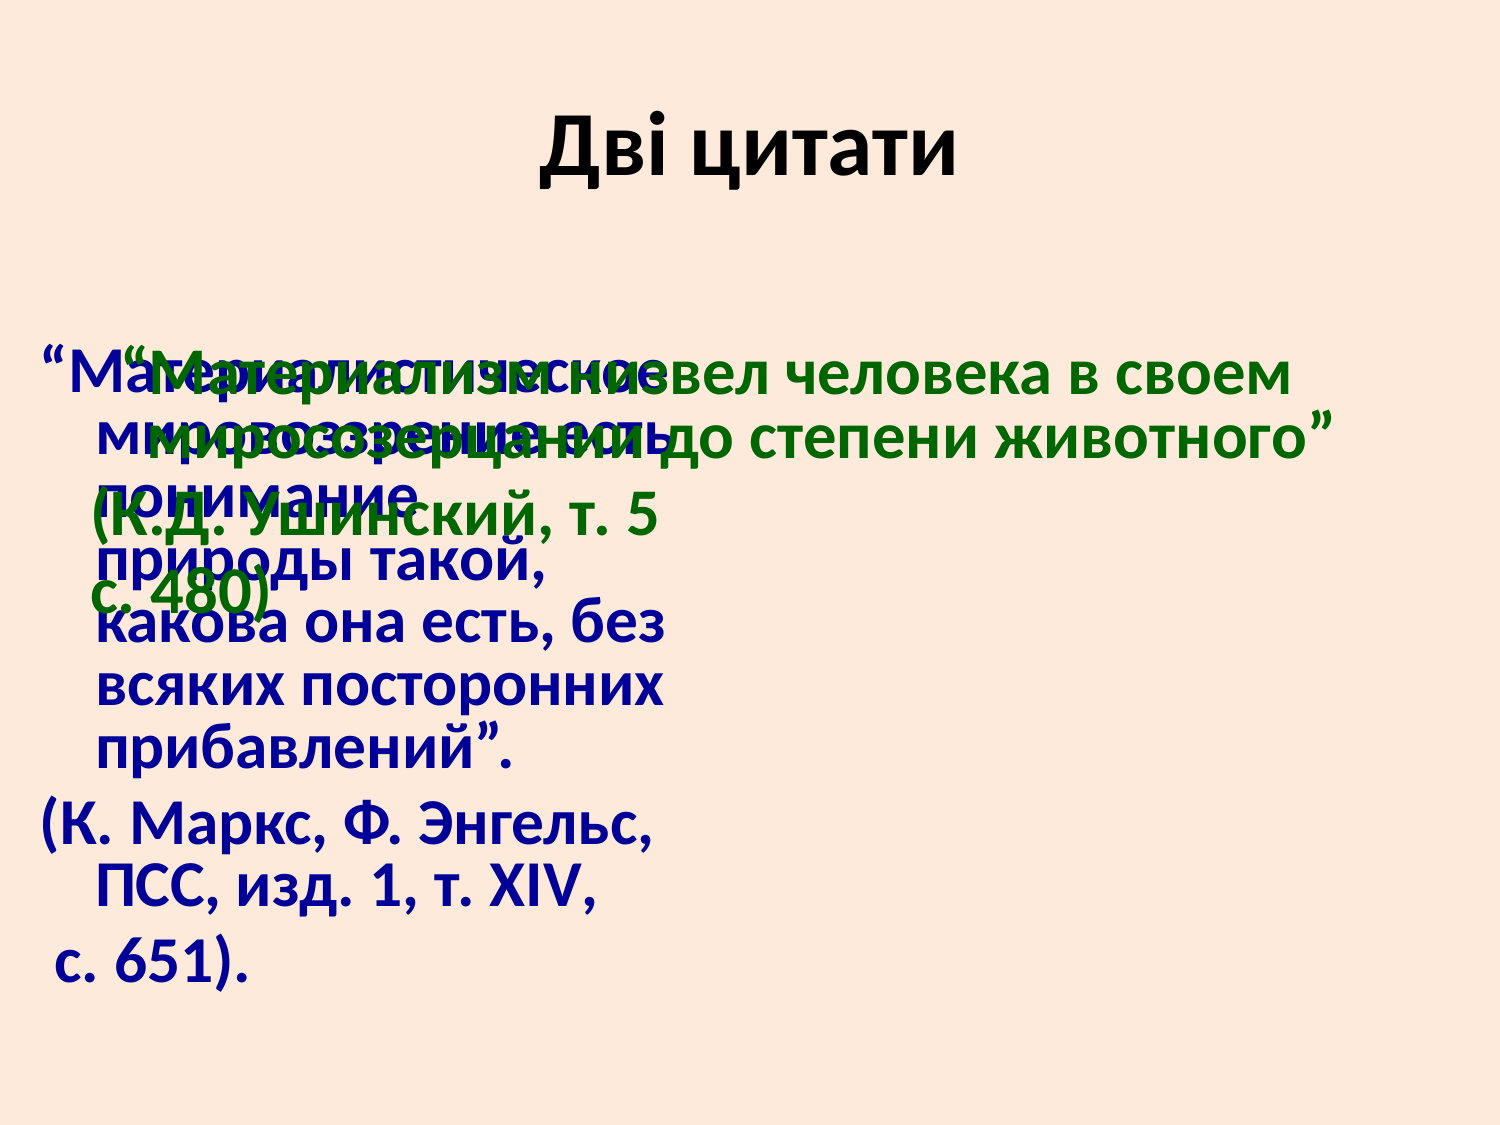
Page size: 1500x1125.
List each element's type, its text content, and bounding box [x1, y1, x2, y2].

list “Материализм низвел человека в своем миросозерцании до степени животного” (К.Д. Ушинский, т. 5 с. 480) [75, 262, 1425, 1005]
list “Материалистическое мировоззрение есть понимание природы такой, какова она есть, без всяких посторонних прибавлений”. (К. Маркс, Ф. Энгельс, ПСС, изд. 1, т. ХIV, с. 651). [24, 262, 75, 1005]
title Дві цитати [75, 45, 1425, 233]
